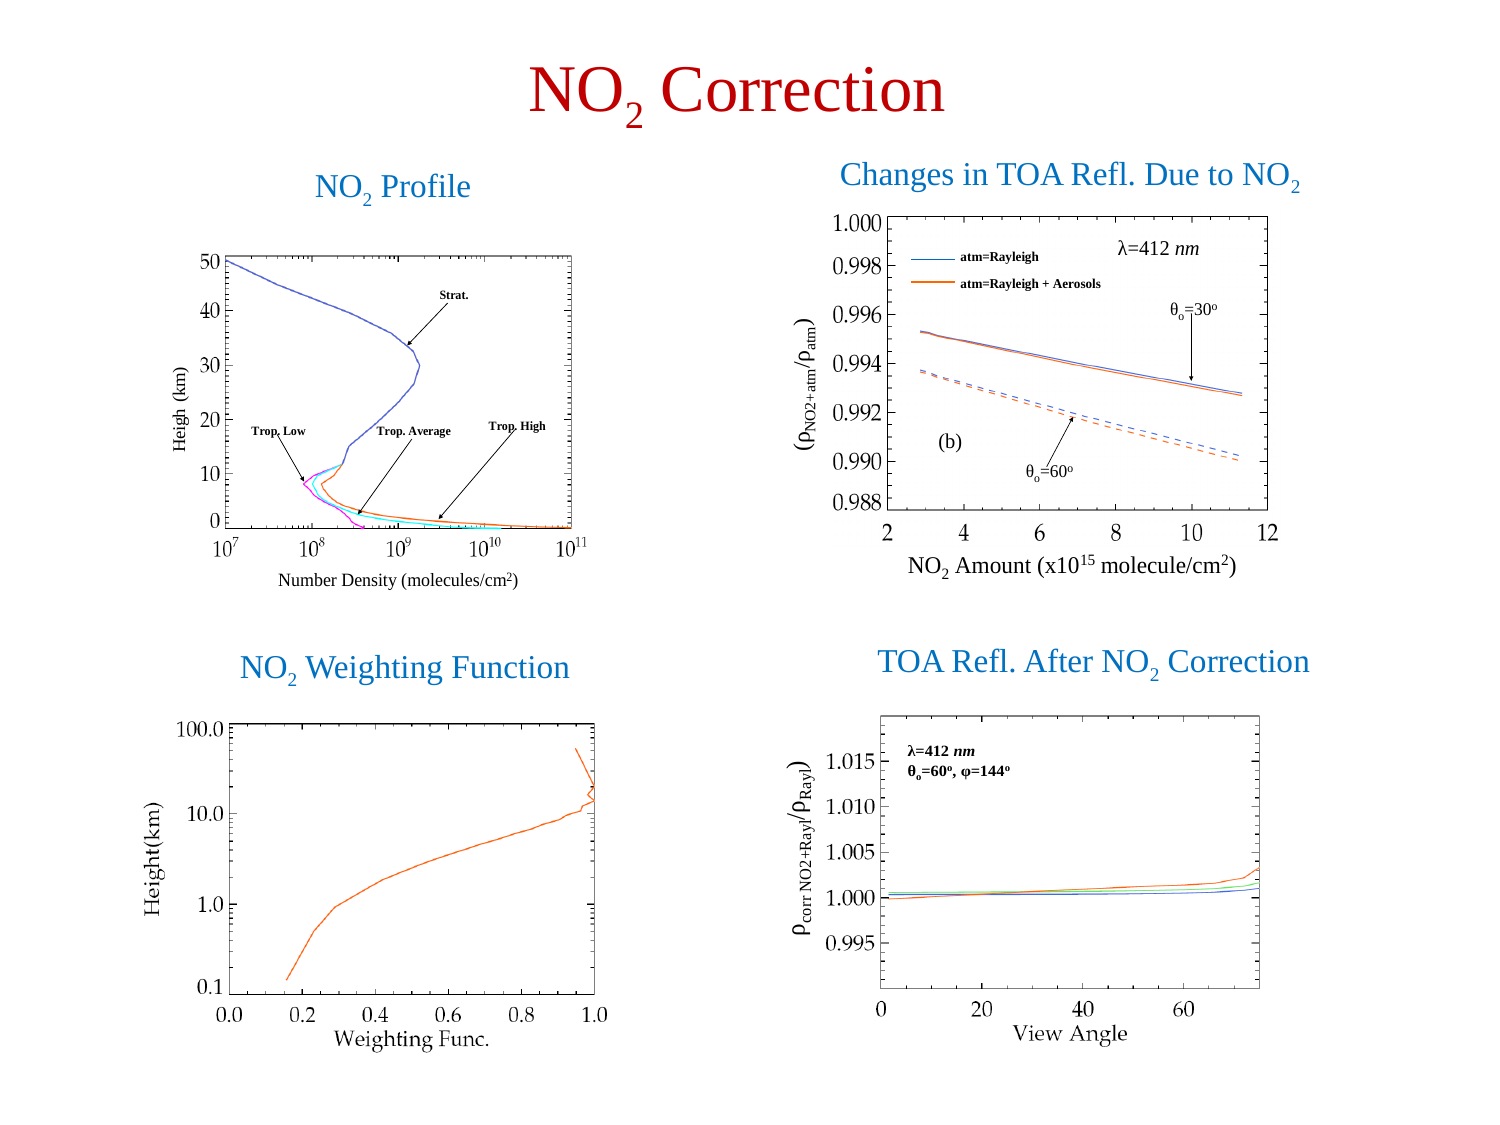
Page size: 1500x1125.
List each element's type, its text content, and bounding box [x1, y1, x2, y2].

text_box NO2 Weighting Function [225, 637, 625, 673]
text_box TOA Refl. After NO2 Correction [862, 631, 1338, 663]
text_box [762, 187, 1288, 593]
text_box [124, 199, 663, 623]
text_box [749, 663, 1338, 1088]
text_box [94, 674, 663, 1095]
text_box NO2 Correction [312, 37, 1163, 144]
text_box Changes in TOA Refl. Due to NO2 [825, 144, 1375, 205]
text_box NO2 Profile [299, 156, 525, 198]
